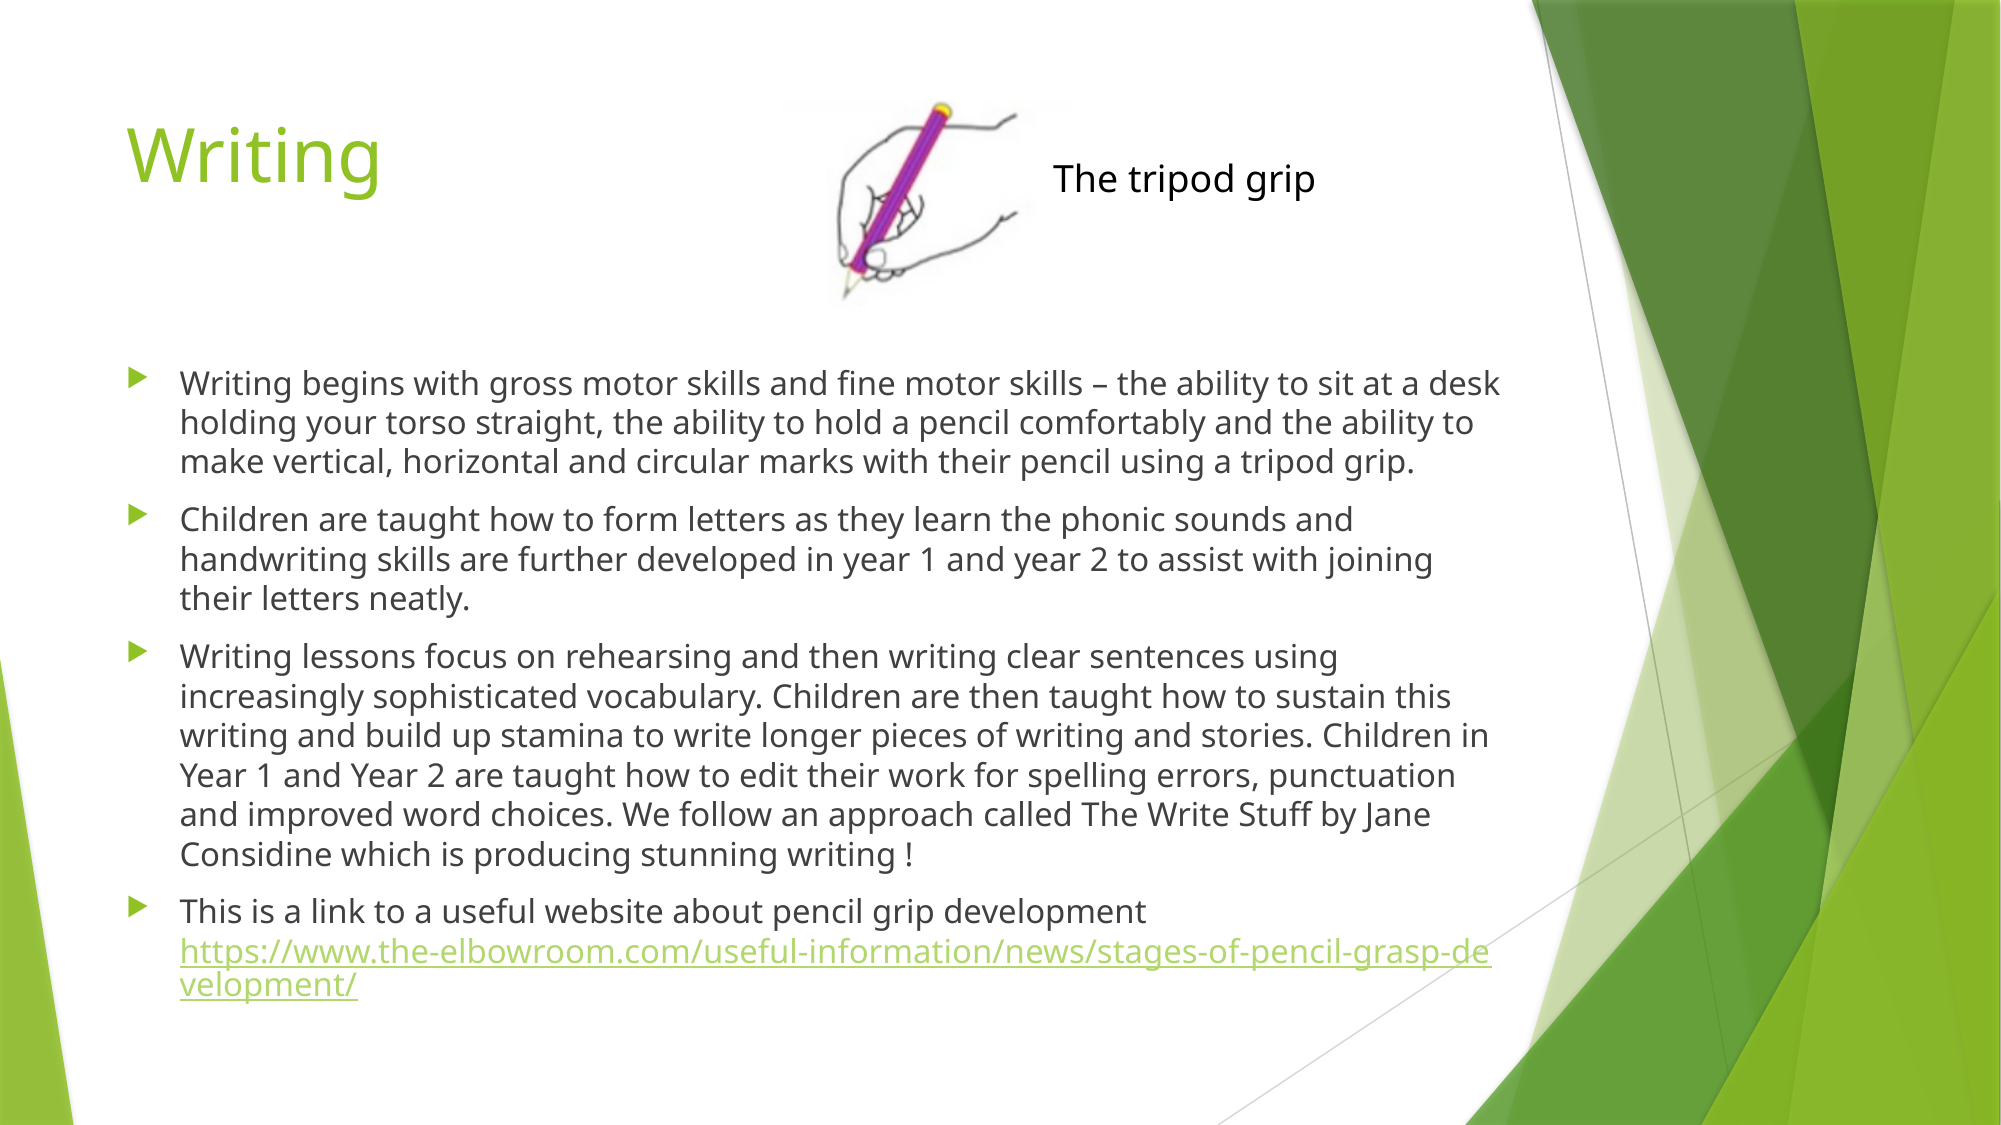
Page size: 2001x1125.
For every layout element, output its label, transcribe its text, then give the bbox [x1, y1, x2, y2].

title Writing [1073, 99, 1522, 317]
text_box The tripod grip [1077, 147, 1379, 208]
picture [781, 99, 1072, 319]
title Writing [111, 99, 780, 317]
list Writing begins with gross motor skills and fine motor skills – the ability to sit at a desk holding your torso straight, the ability to hold a pencil comfortably and the ability to make vertical, horizontal and circular marks with their pencil using a tripod grip. Children are taught how to form letters as they learn the phonic sounds and handwriting skills are further developed in year 1 and year 2 to assist with joining their letters neatly. Writing lessons focus on rehearsing and then writing clear sentences using increasingly sophisticated vocabulary. Children are then taught how to sustain this writing and build up stamina to write longer pieces of writing and stories. Children in Year 1 and Year 2 are taught how to edit their work for spelling errors, punctuation and improved word choices. We follow an approach called The Write Stuff by Jane Considine which is producing stunning writing ! This is a link to a useful website about pencil grip development https://www.the-elbowroom.com/useful-information/news/stages-of-pencil-grasp-development/ [111, 354, 1522, 992]
